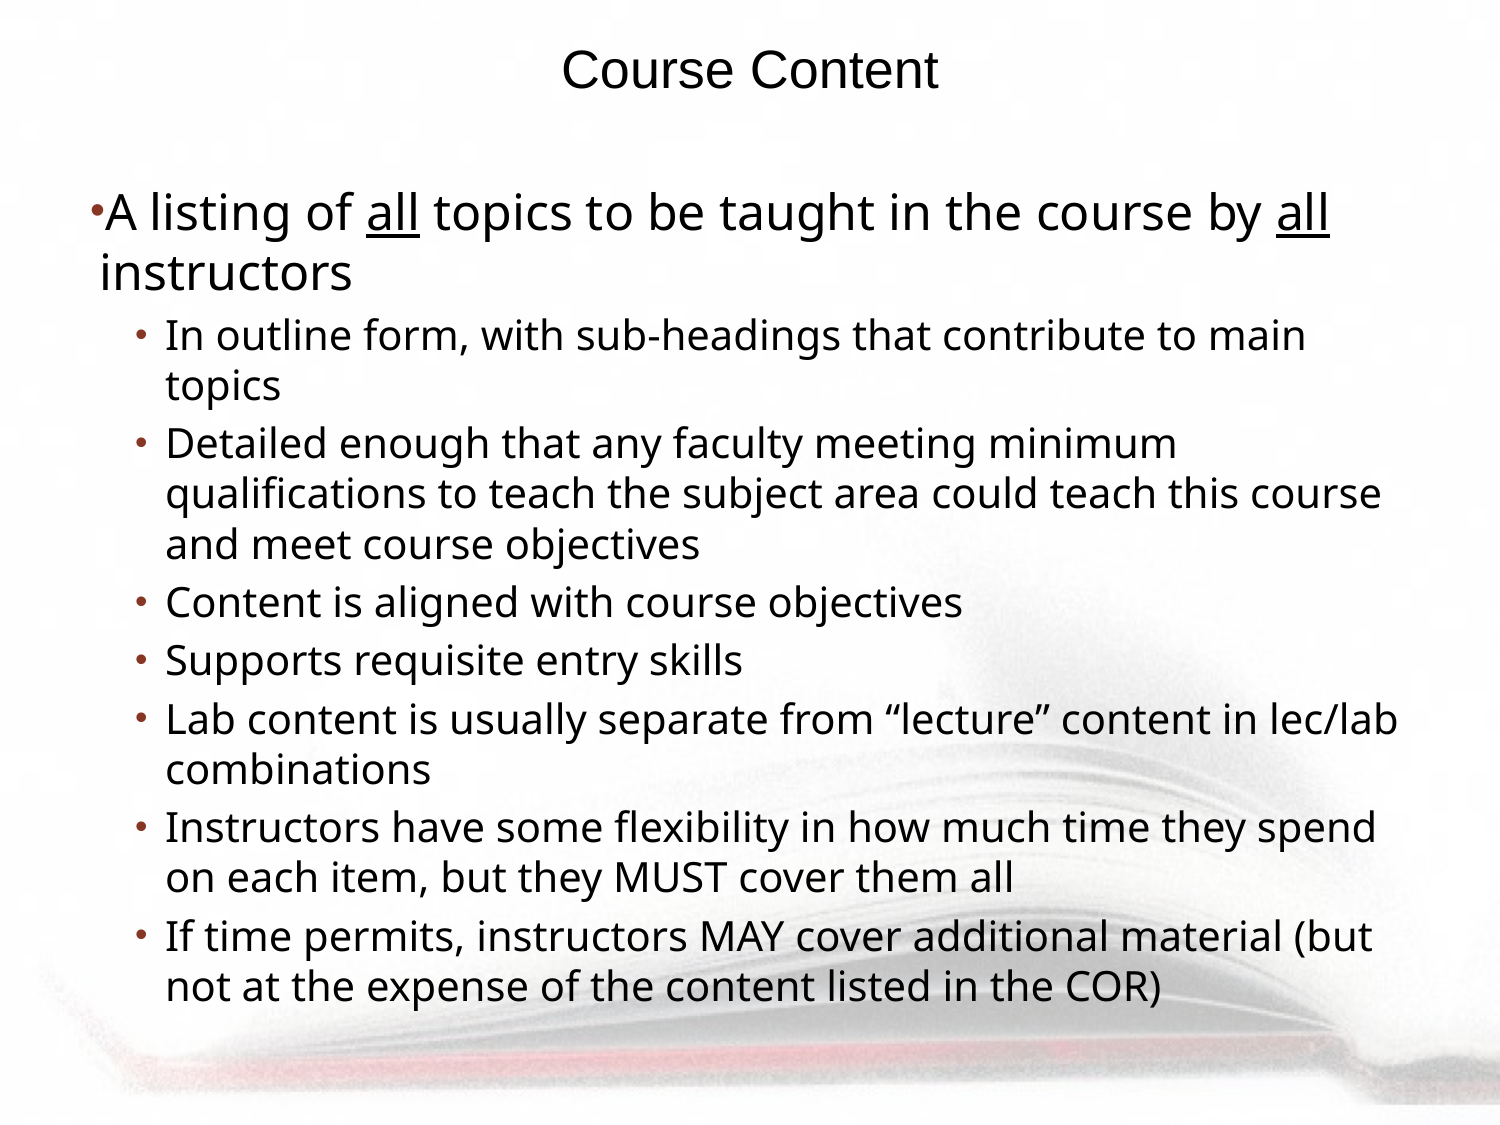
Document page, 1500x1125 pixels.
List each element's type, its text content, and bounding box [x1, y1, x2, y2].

title Course Content [75, 27, 1425, 172]
list A listing of all topics to be taught in the course by all instructors In outline form, with sub-headings that contribute to main topics Detailed enough that any faculty meeting minimum qualifications to teach the subject area could teach this course and meet course objectives Content is aligned with course objectives Supports requisite entry skills Lab content is usually separate from “lecture” content in lec/lab combinations Instructors have some flexibility in how much time they spend on each item, but they MUST cover them all If time permits, instructors MAY cover additional material (but not at the expense of the content listed in the COR) [75, 172, 1425, 1058]
